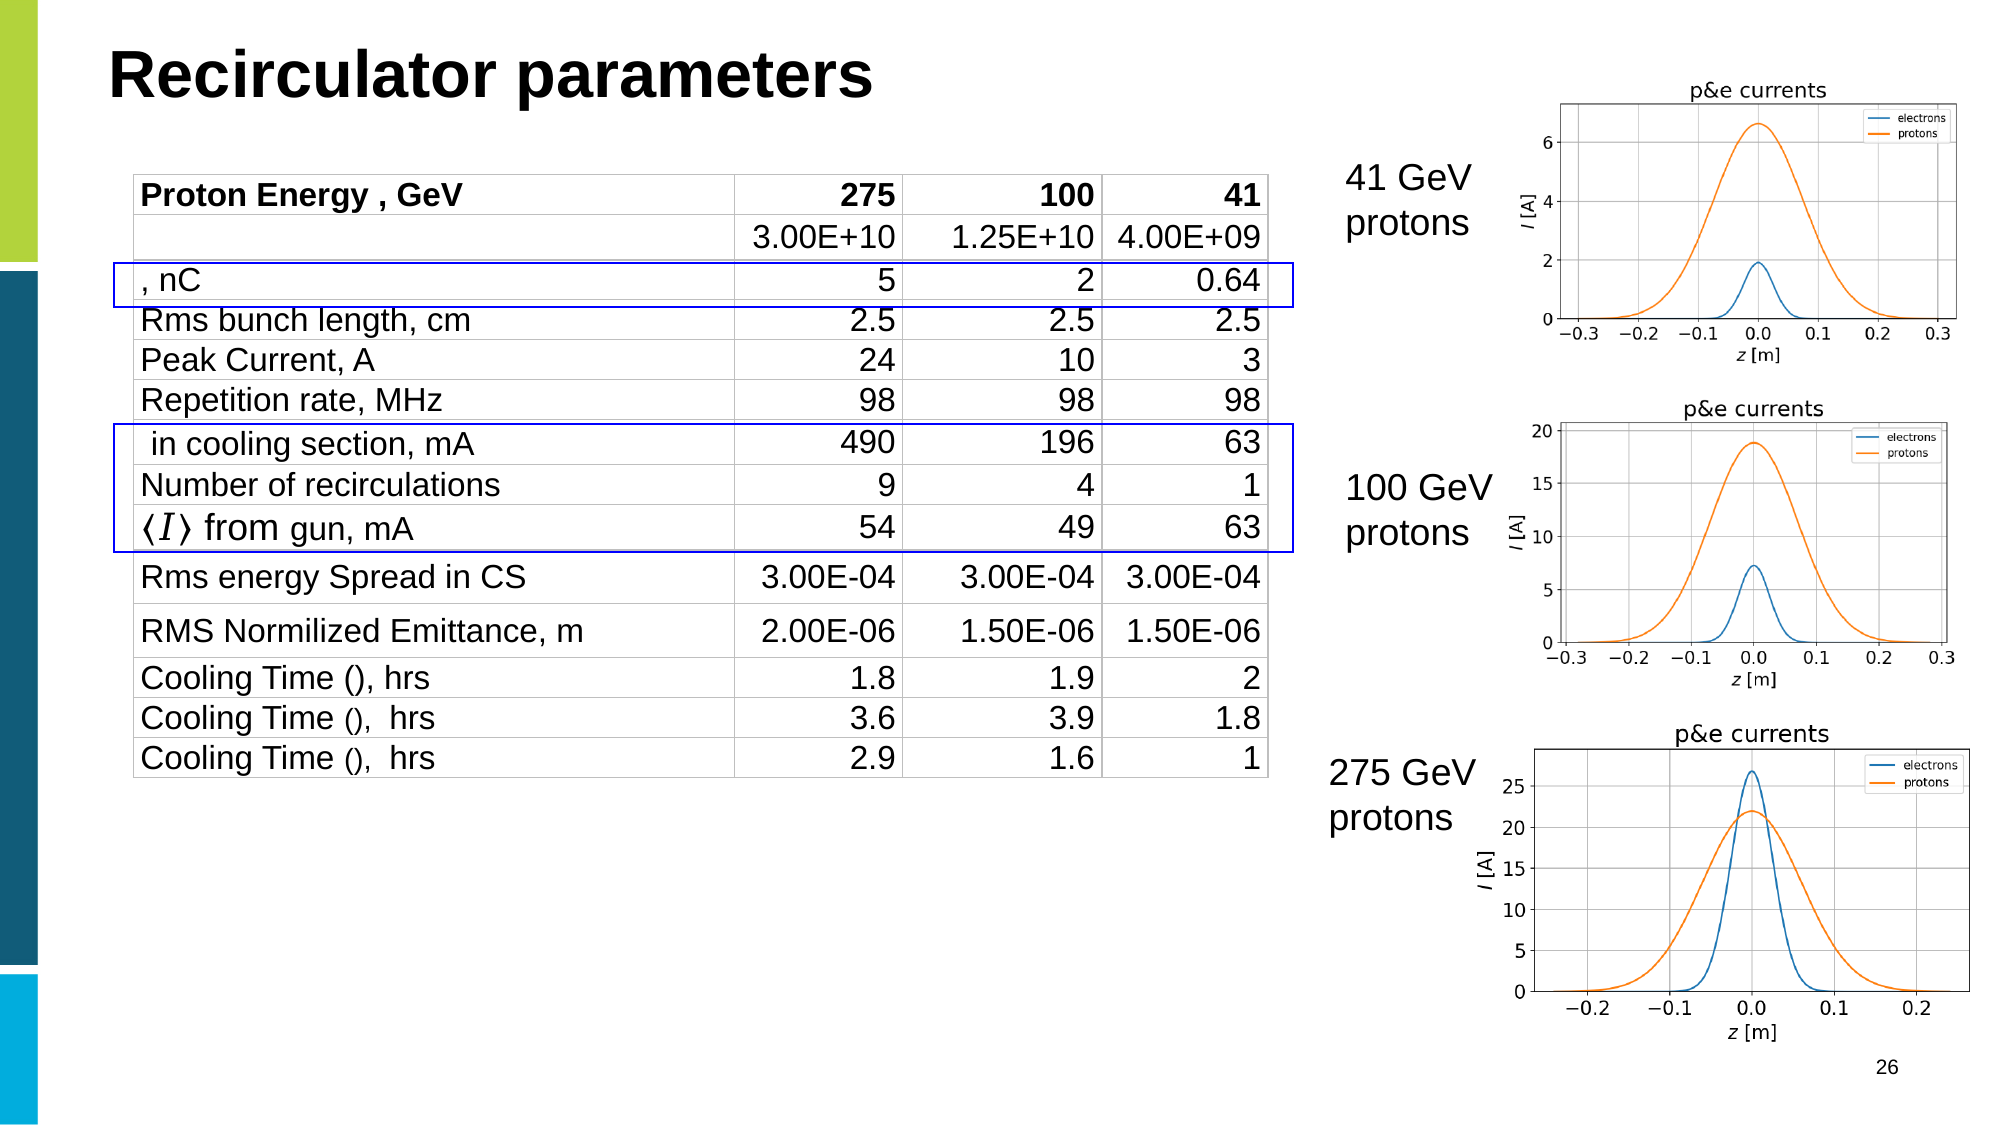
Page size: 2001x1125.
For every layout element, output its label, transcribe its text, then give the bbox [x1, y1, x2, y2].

text_box 41 GeV protons [1330, 145, 1509, 251]
picture [0, 0, 2001, 1125]
title Recirculator parameters [93, 18, 1907, 133]
text_box 100 GeV protons [1330, 455, 1497, 561]
text_box [113, 262, 1294, 308]
slide_number 26 [1835, 1056, 1907, 1097]
text_box [113, 423, 1294, 553]
text_box 275 GeV protons [1314, 740, 1464, 845]
